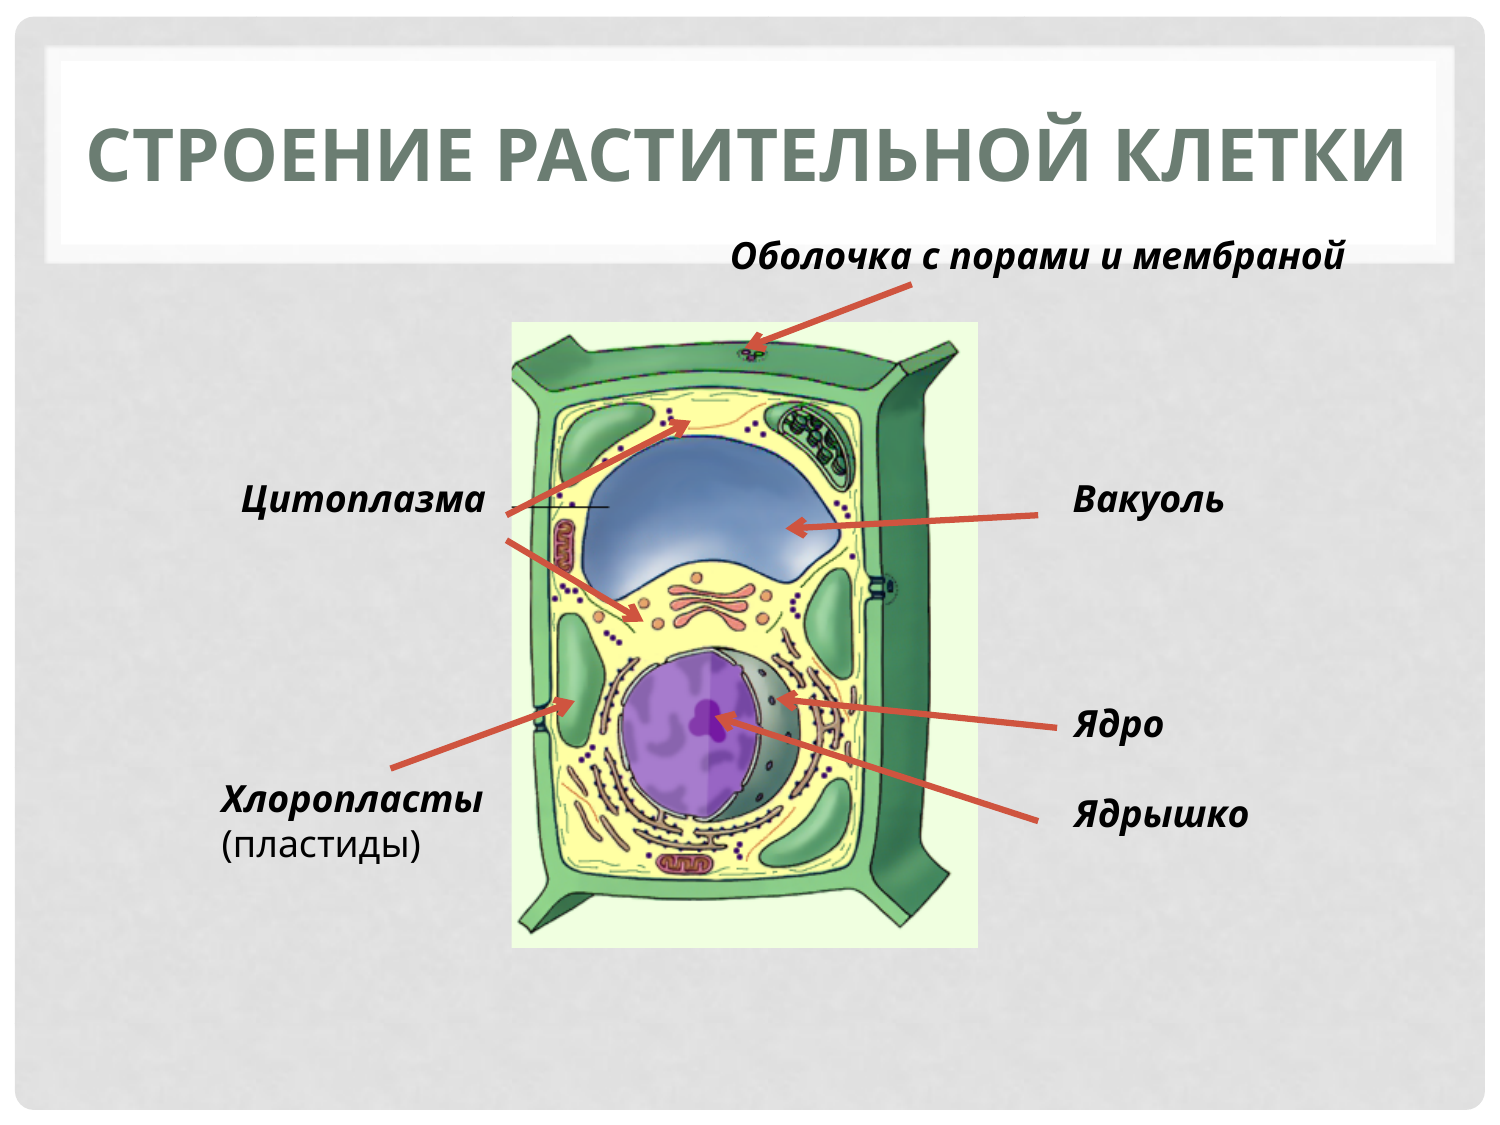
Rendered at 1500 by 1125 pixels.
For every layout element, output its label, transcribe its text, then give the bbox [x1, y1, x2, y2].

text_box Оболочка с порами и мембраной [715, 224, 1362, 285]
text_box Хлоропласты (пластиды) [206, 768, 509, 873]
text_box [775, 698, 1058, 729]
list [511, 322, 978, 948]
text_box Вакуоль [1057, 467, 1251, 528]
text_box Цитоплазма [226, 467, 511, 528]
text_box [714, 715, 1039, 822]
title Строение растительной клетки [69, 66, 1425, 238]
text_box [390, 700, 576, 769]
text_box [506, 420, 692, 516]
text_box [506, 539, 644, 622]
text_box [785, 514, 1039, 529]
text_box Ядро Ядрышко [1060, 692, 1275, 843]
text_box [744, 284, 913, 349]
